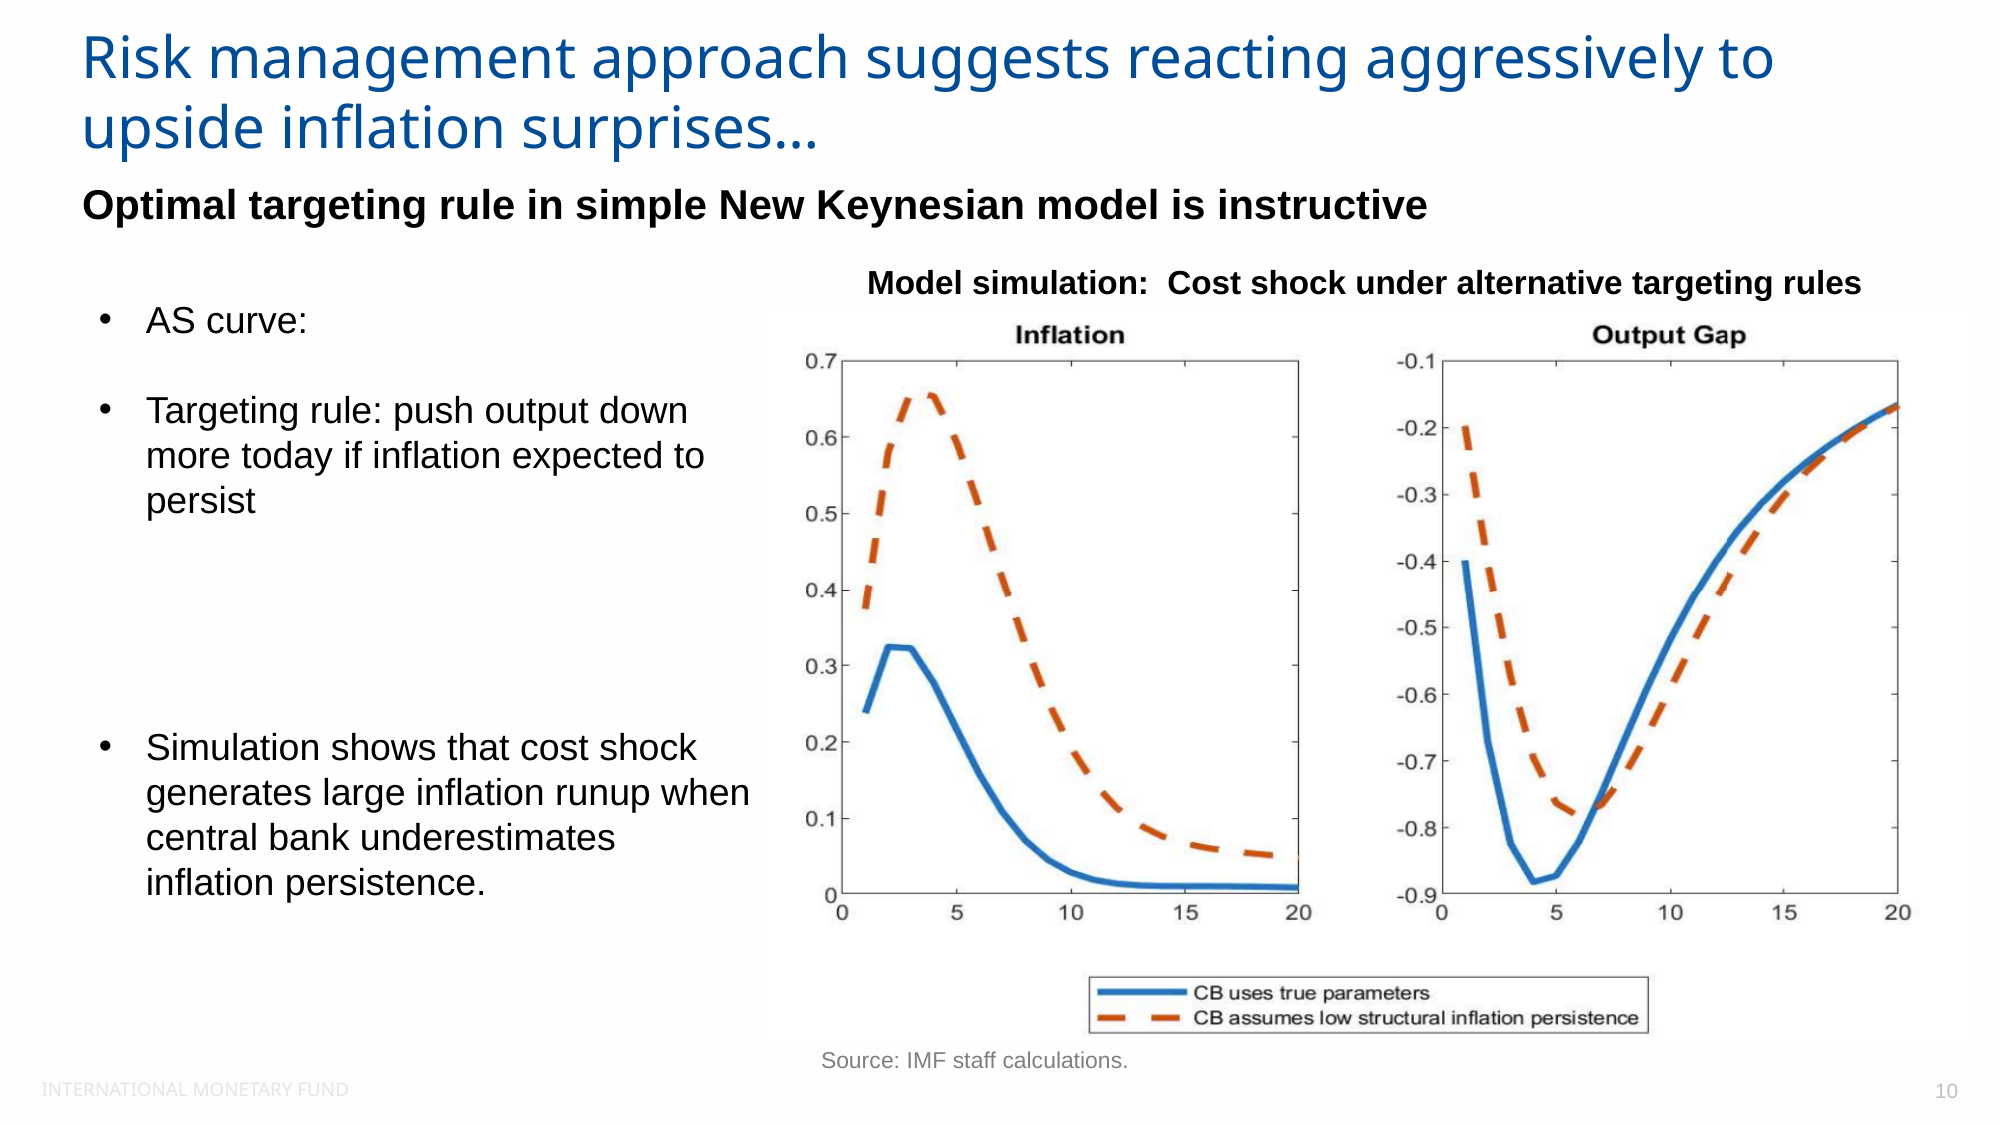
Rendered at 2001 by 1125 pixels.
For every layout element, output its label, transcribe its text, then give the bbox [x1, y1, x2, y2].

text_box Simulation shows that cost shock generates large inflation runup when central bank underestimates inflation persistence. [83, 715, 761, 911]
text_box Source: IMF staff calculations. [806, 1048, 1523, 1081]
text_box Optimal targeting rule in simple New Keynesian model is instructive [67, 170, 1640, 236]
picture [766, 309, 1974, 1041]
text_box Model simulation: Cost shock under alternative targeting rules [830, 254, 1901, 308]
text_box Risk management approach suggests reacting aggressively to upside inflation surprises… [67, 13, 1973, 168]
